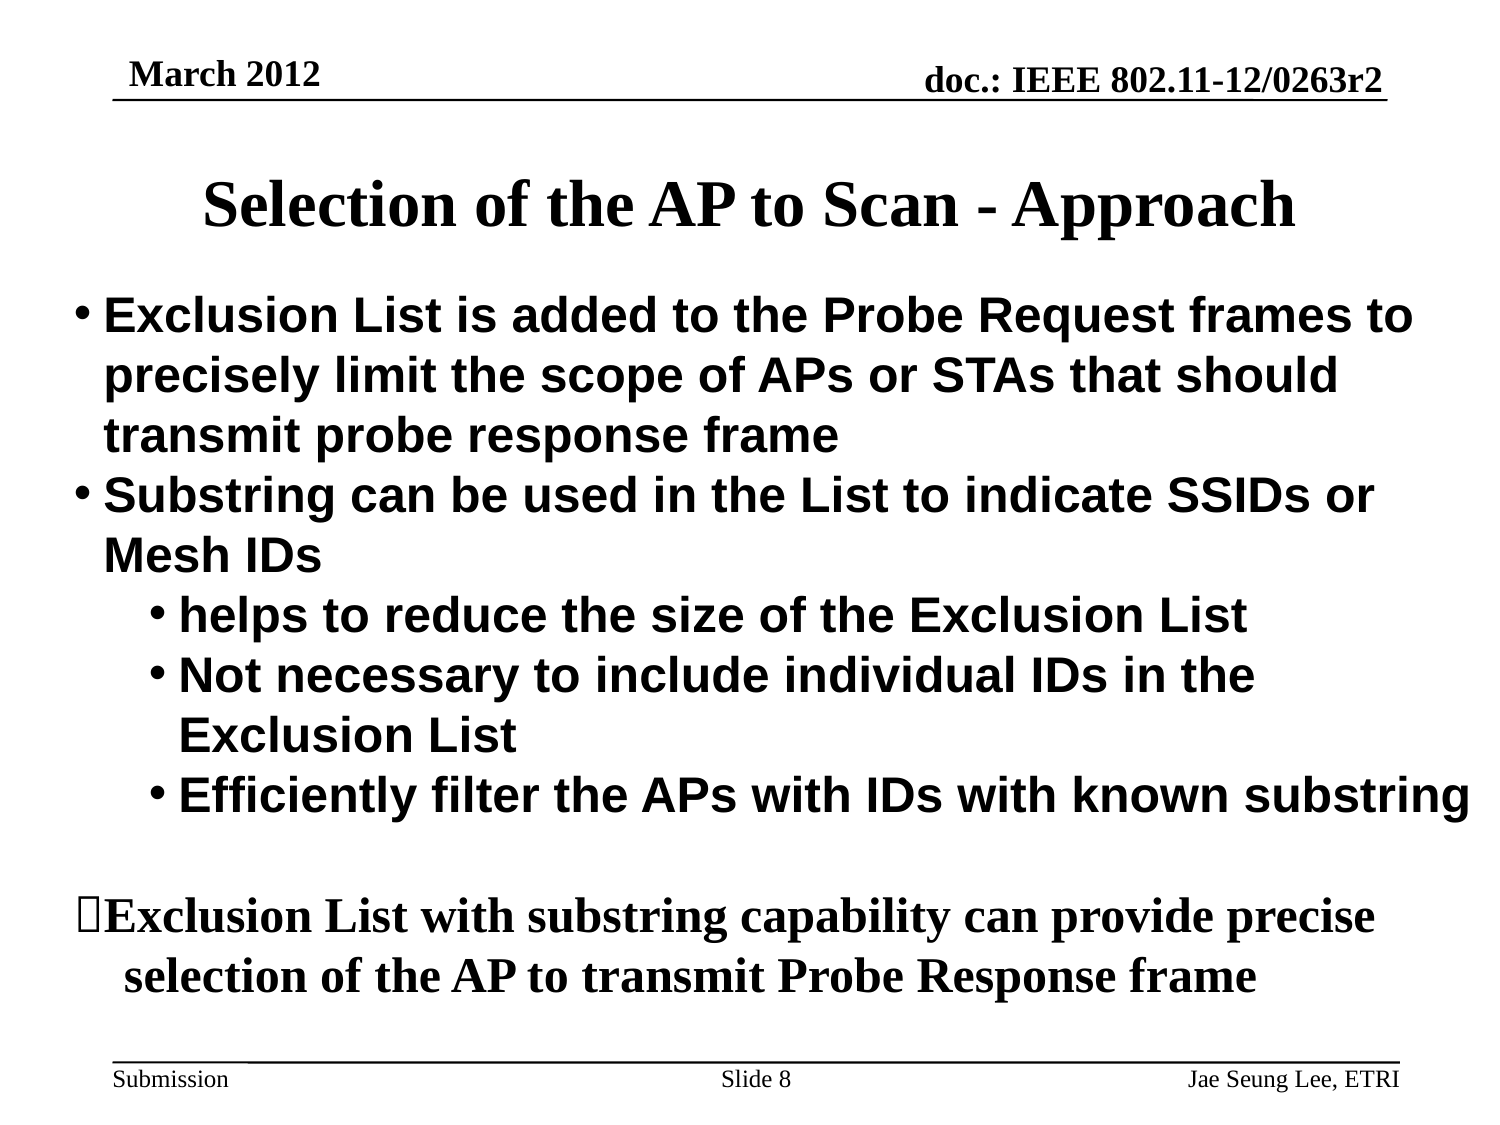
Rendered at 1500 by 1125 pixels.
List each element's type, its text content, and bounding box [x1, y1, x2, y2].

text_box Exclusion List is added to the Probe Request frames to precisely limit the scope of APs or STAs that should transmit probe response frame Substring can be used in the List to indicate SSIDs or Mesh IDs helps to reduce the size of the Exclusion List Not necessary to include individual IDs in the Exclusion List Efficiently filter the APs with IDs with known substring Exclusion List with substring capability can provide precise selection of the AP to transmit Probe Response frame [59, 274, 1488, 1010]
slide_number Slide 8 [712, 1062, 800, 1093]
title Selection of the AP to Scan - Approach [112, 112, 1388, 274]
text_box Jae Seung Lee, ETRI [1187, 1062, 1401, 1093]
text_box March 2012 [114, 42, 363, 88]
